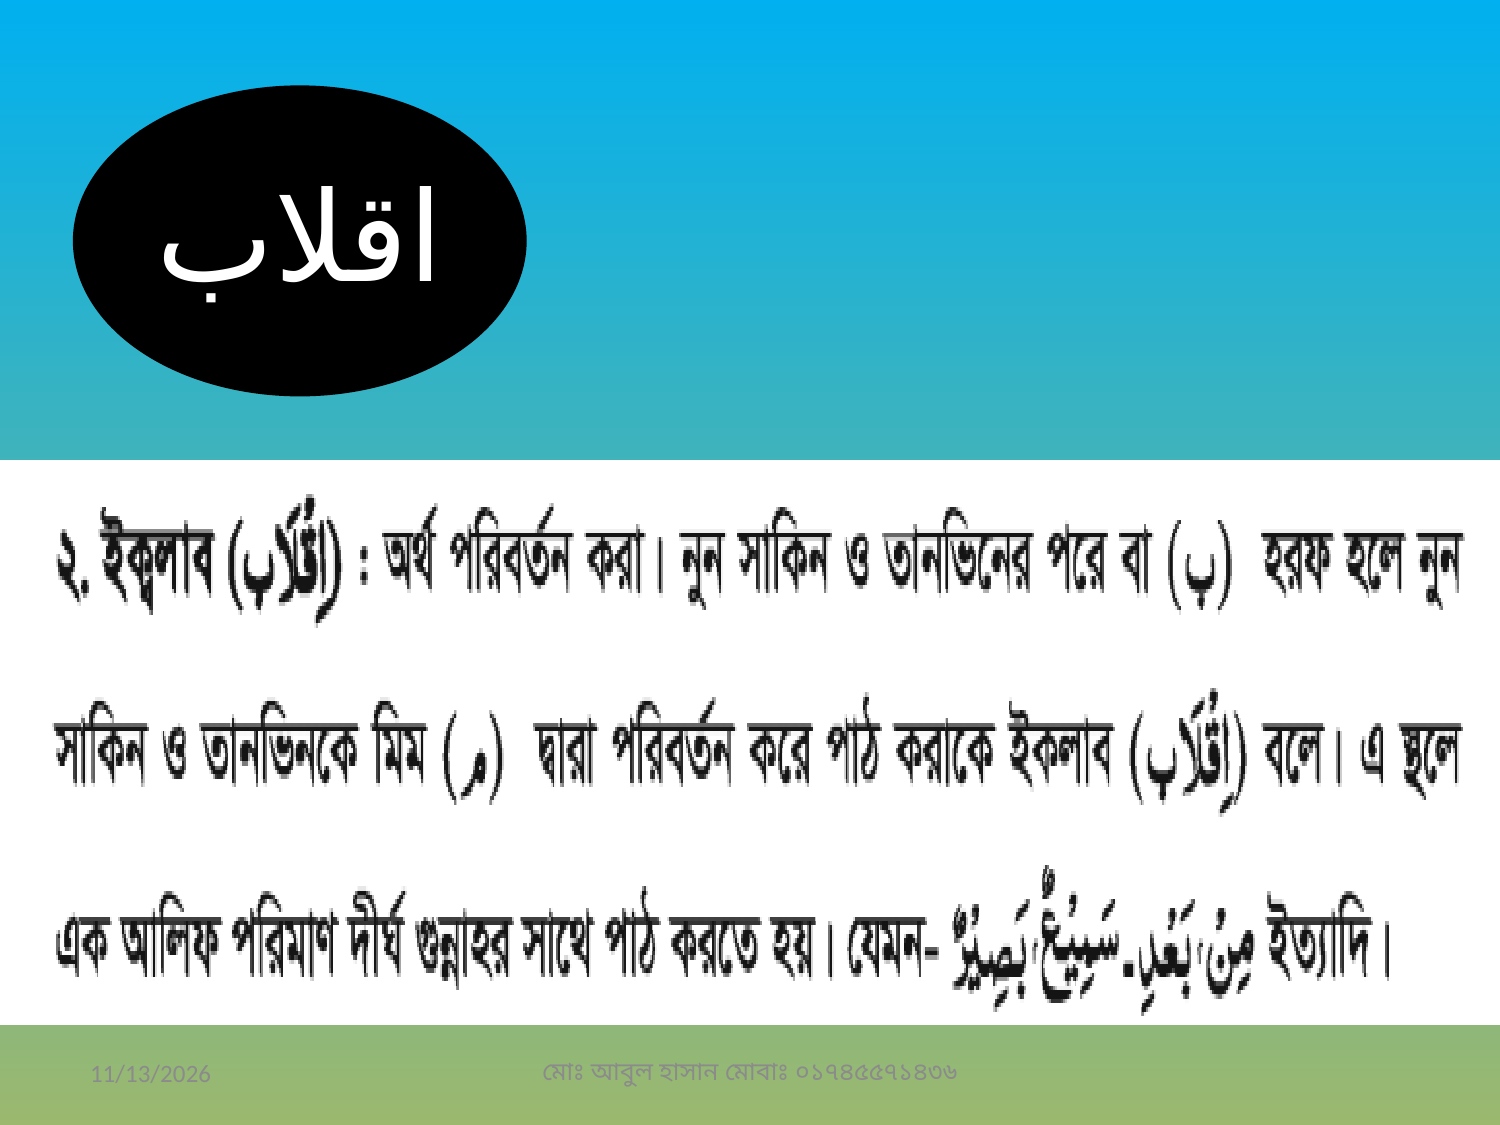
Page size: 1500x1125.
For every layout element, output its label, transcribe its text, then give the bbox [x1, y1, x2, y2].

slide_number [75, 1042, 425, 1103]
footer মোঃ আবুল হাসান মোবাঃ ০১৭৪৫৫৭১৪৩৬ [512, 1042, 988, 1103]
picture [0, 459, 1500, 1026]
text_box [74, 87, 525, 395]
